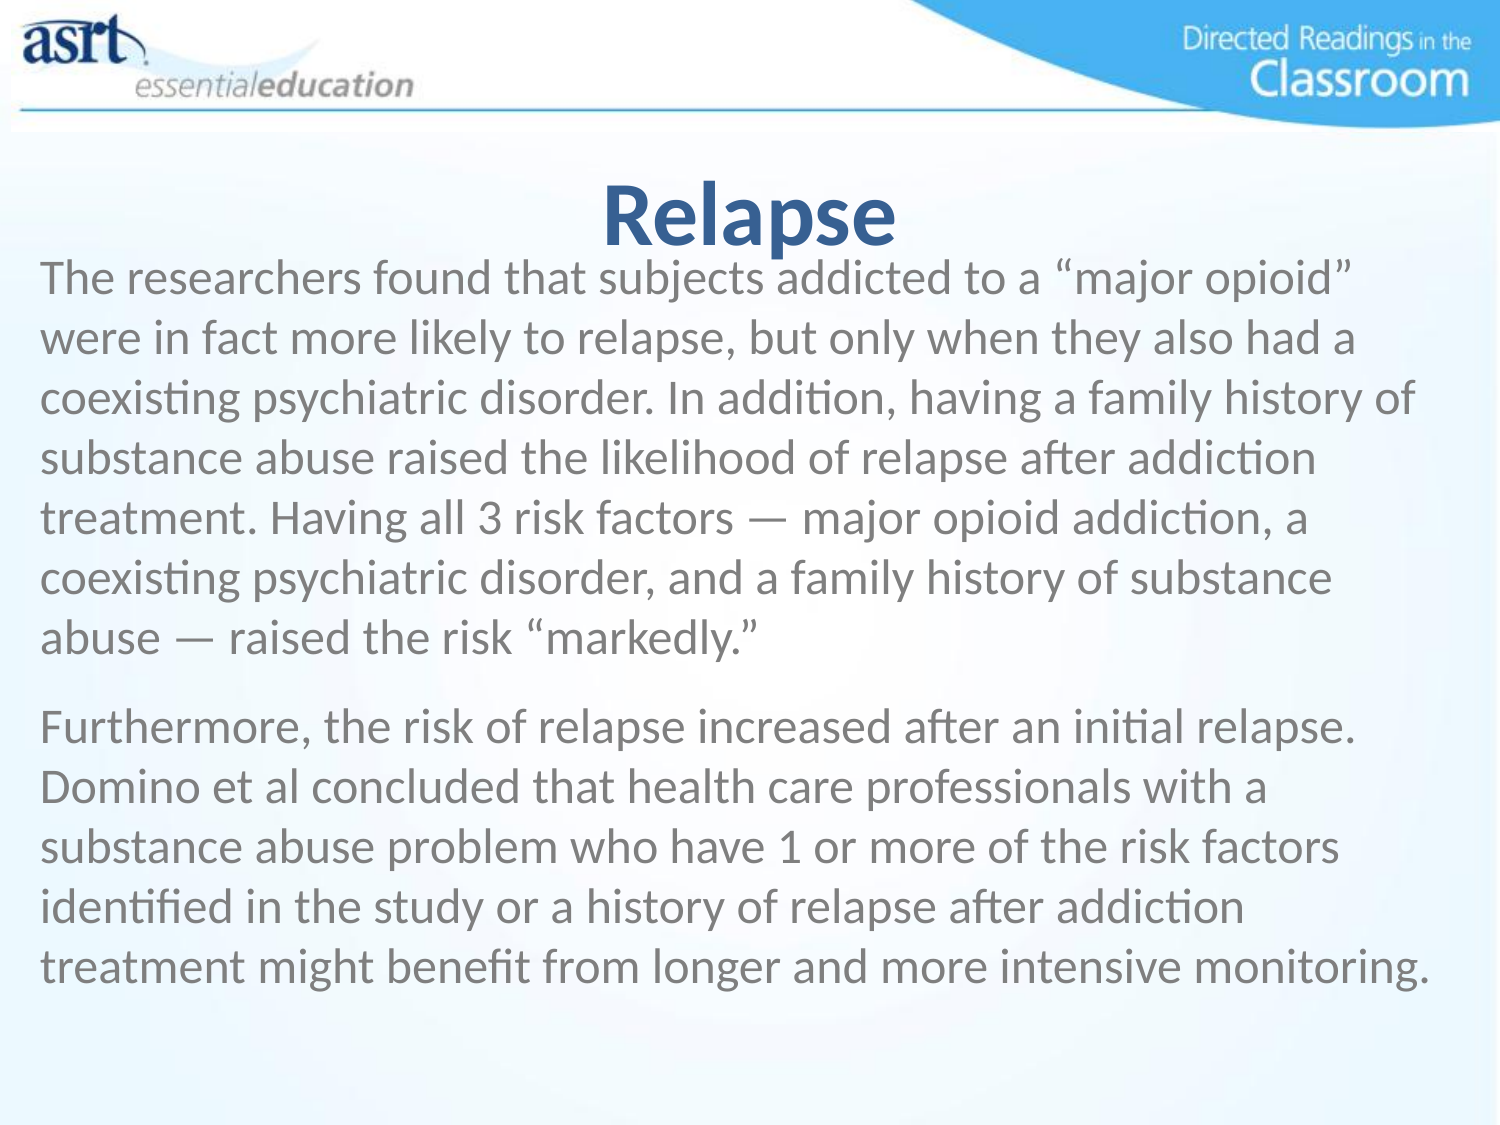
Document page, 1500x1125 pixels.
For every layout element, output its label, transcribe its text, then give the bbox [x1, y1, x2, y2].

title Relapse [74, 114, 1426, 237]
picture [0, 0, 1500, 1125]
list The researchers found that subjects addicted to a “major opioid” were in fact more likely to relapse, but only when they also had a coexisting psychiatric disorder. In addition, having a family history of substance abuse raised the likelihood of relapse after addiction treatment. Having all 3 risk factors — major opioid addiction, a coexisting psychiatric disorder, and a family history of substance abuse — raised the risk “markedly.” Furthermore, the risk of relapse increased after an initial relapse. Domino et al concluded that health care professionals with a substance abuse problem who have 1 or more of the risk factors identified in the study or a history of relapse after addiction treatment might benefit from longer and more intensive monitoring. [24, 237, 1476, 876]
